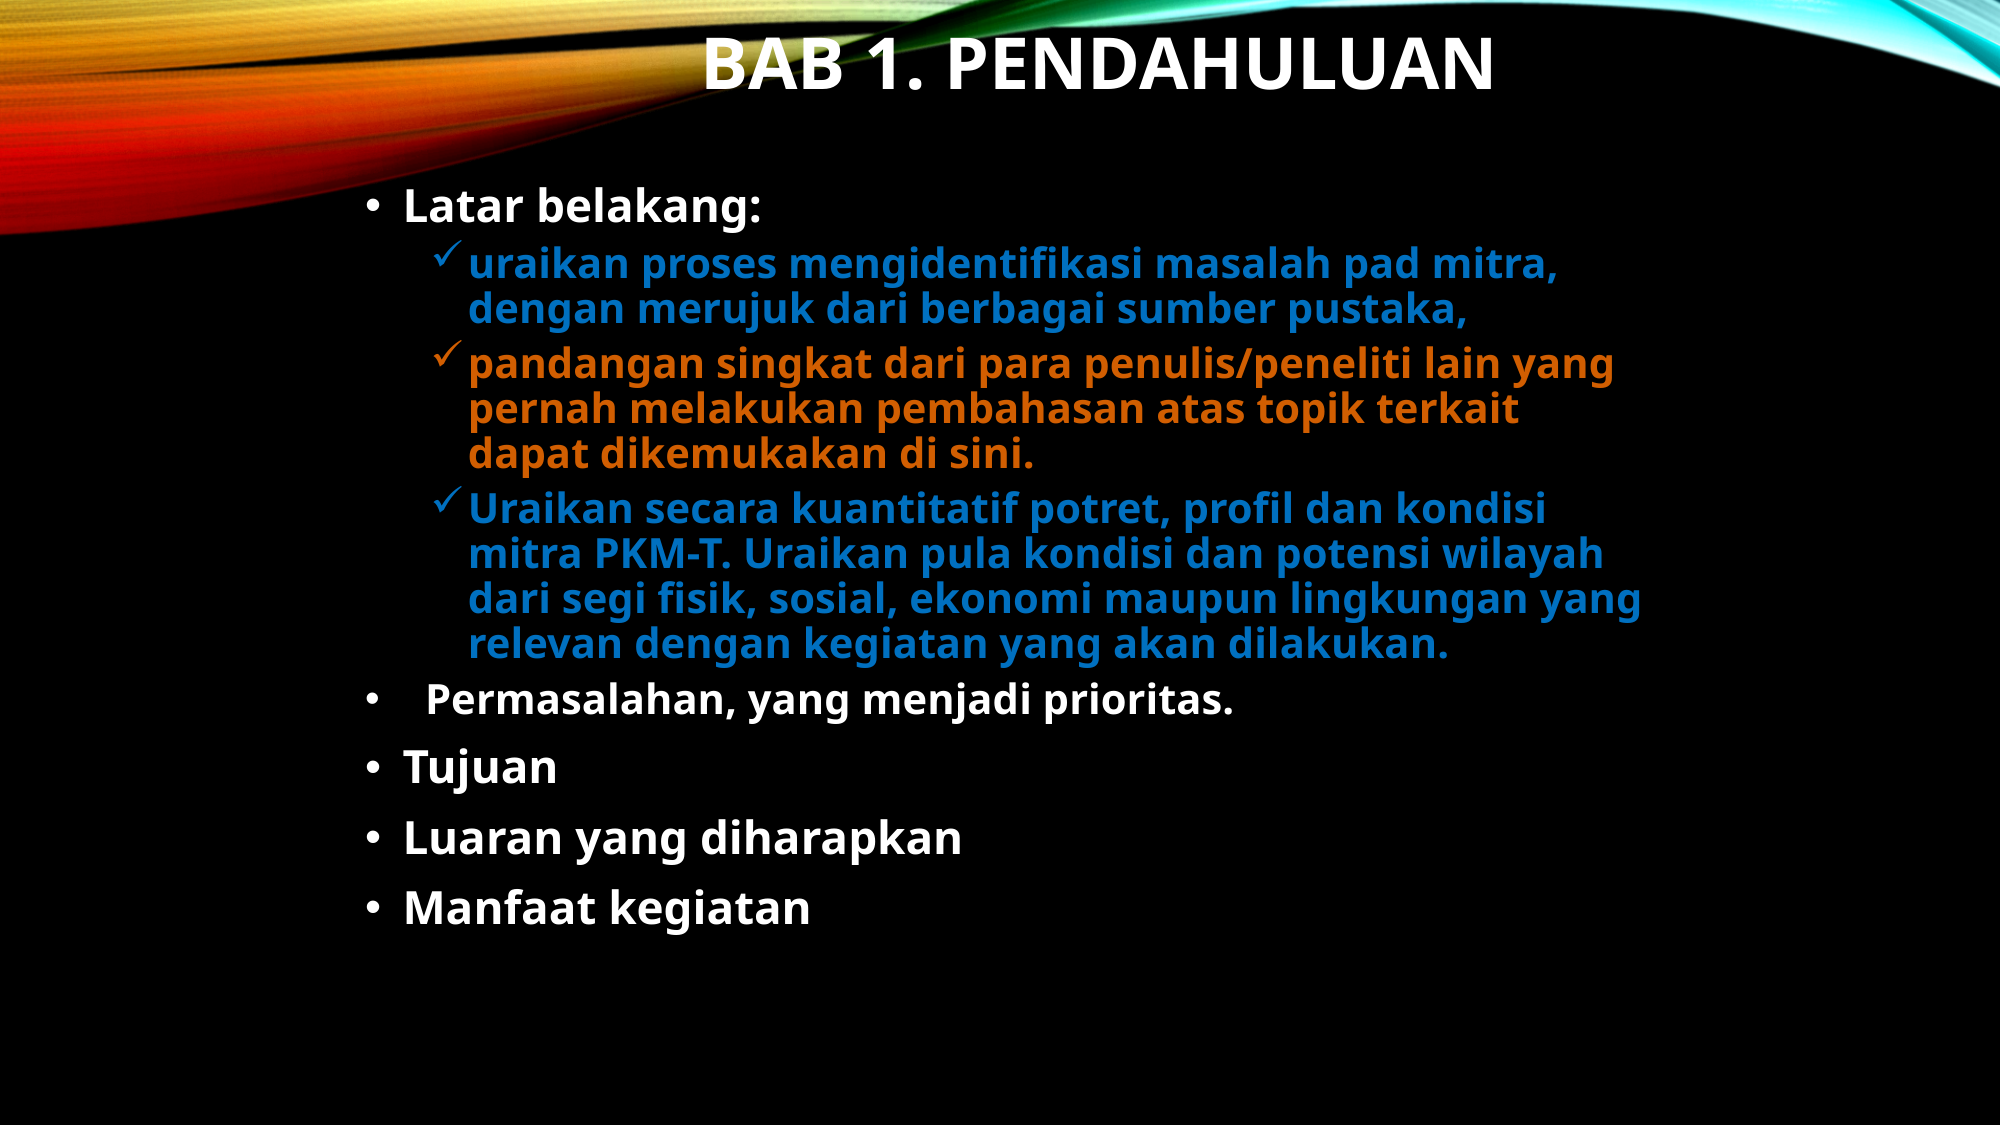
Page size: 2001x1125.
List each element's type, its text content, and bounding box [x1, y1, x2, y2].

title BAB 1. PENDAHULUAN [362, 20, 1513, 113]
list Latar belakang: uraikan proses mengidentifikasi masalah pad mitra, dengan merujuk dari berbagai sumber pustaka, pandangan singkat dari para penulis/peneliti lain yang pernah melakukan pembahasan atas topik terkait dapat dikemukakan di sini. Uraikan secara kuantitatif potret, profil dan kondisi mitra PKM-T. Uraikan pula kondisi dan potensi wilayah dari segi fisik, sosial, ekonomi maupun lingkungan yang relevan dengan kegiatan yang akan dilakukan. Permasalahan, yang menjadi prioritas. Tujuan Luaran yang diharapkan Manfaat kegiatan [350, 174, 1667, 1075]
picture [0, 0, 2000, 237]
